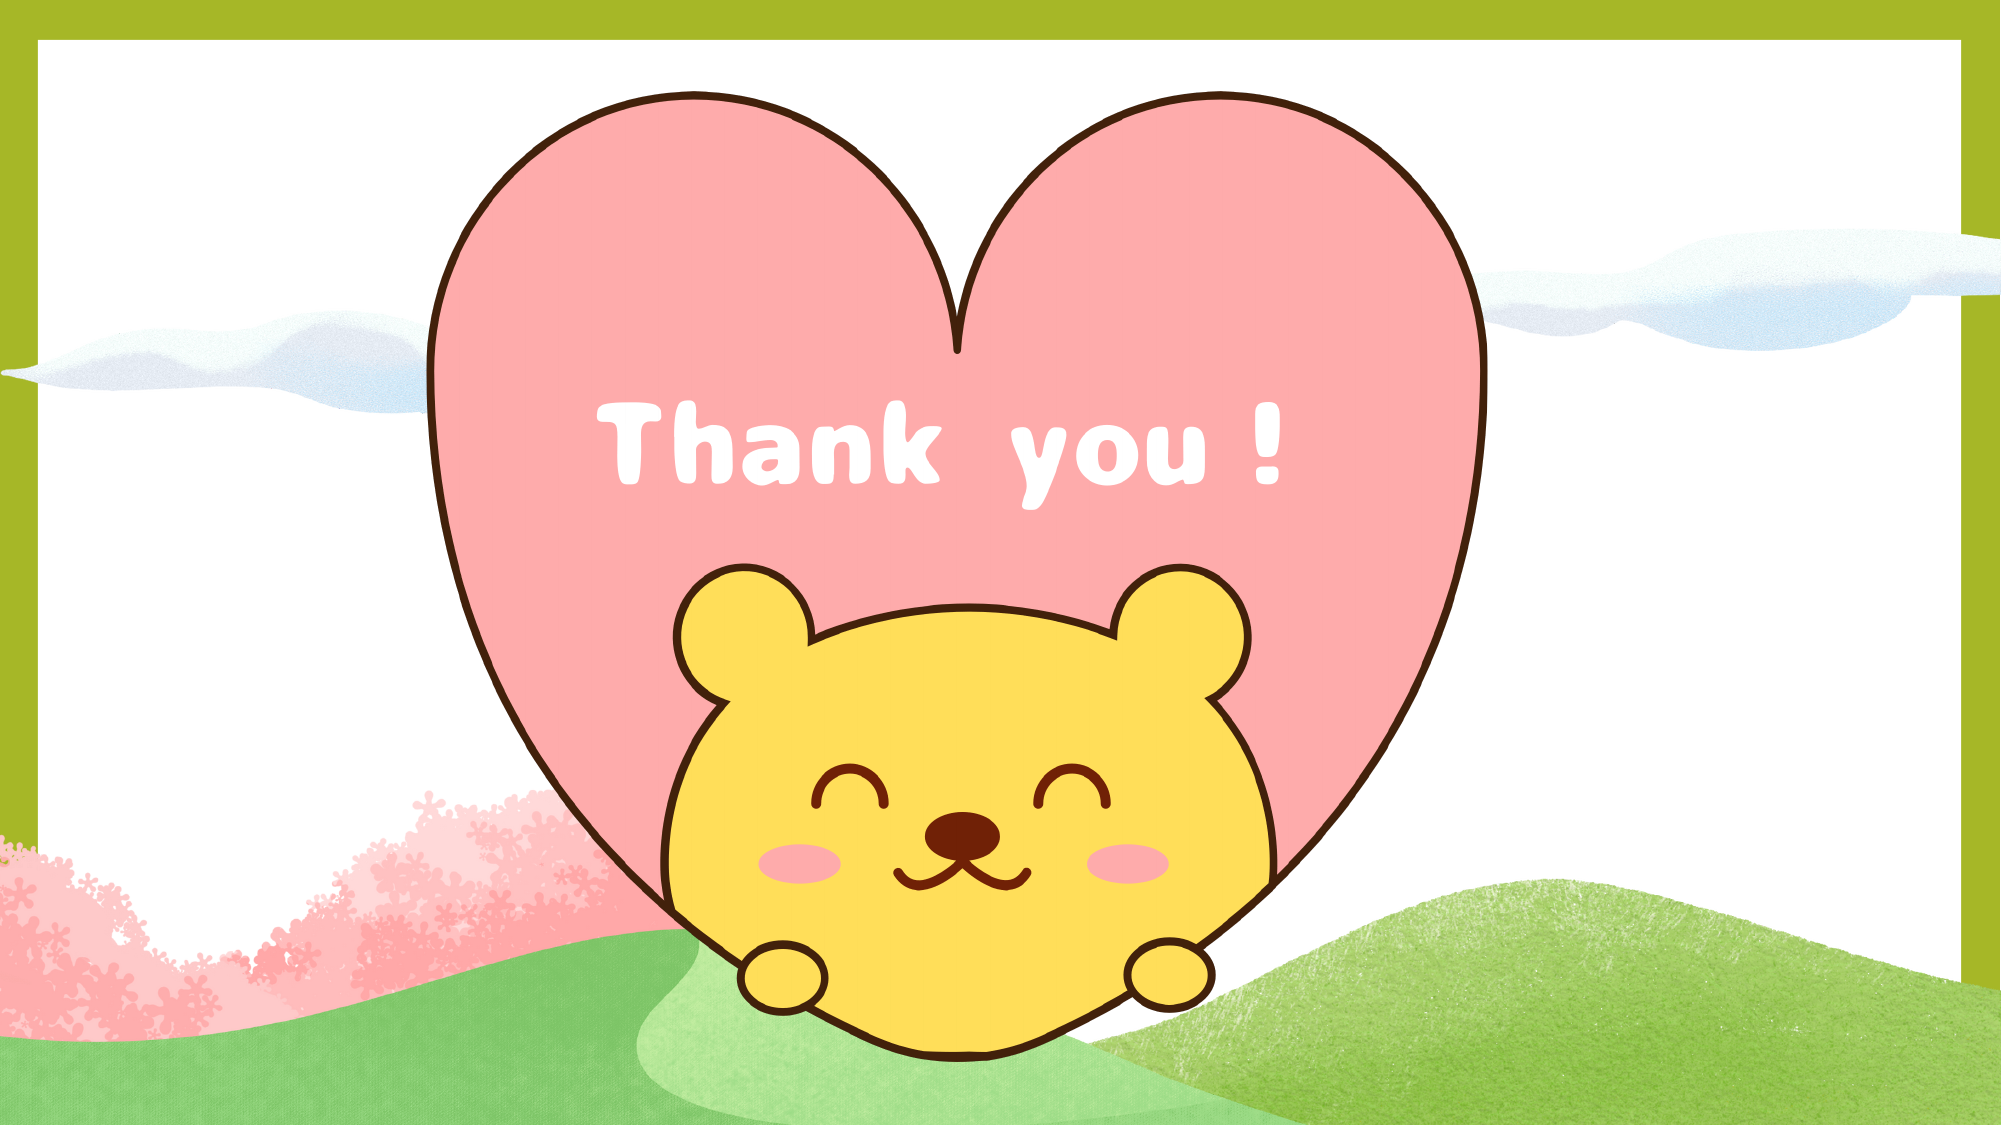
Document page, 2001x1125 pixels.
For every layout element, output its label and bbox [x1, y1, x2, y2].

text_box [0, 776, 1528, 1125]
text_box [1528, 878, 2000, 1125]
text_box [0, 228, 426, 424]
text_box [1488, 228, 2000, 424]
text_box [426, 91, 1488, 1062]
